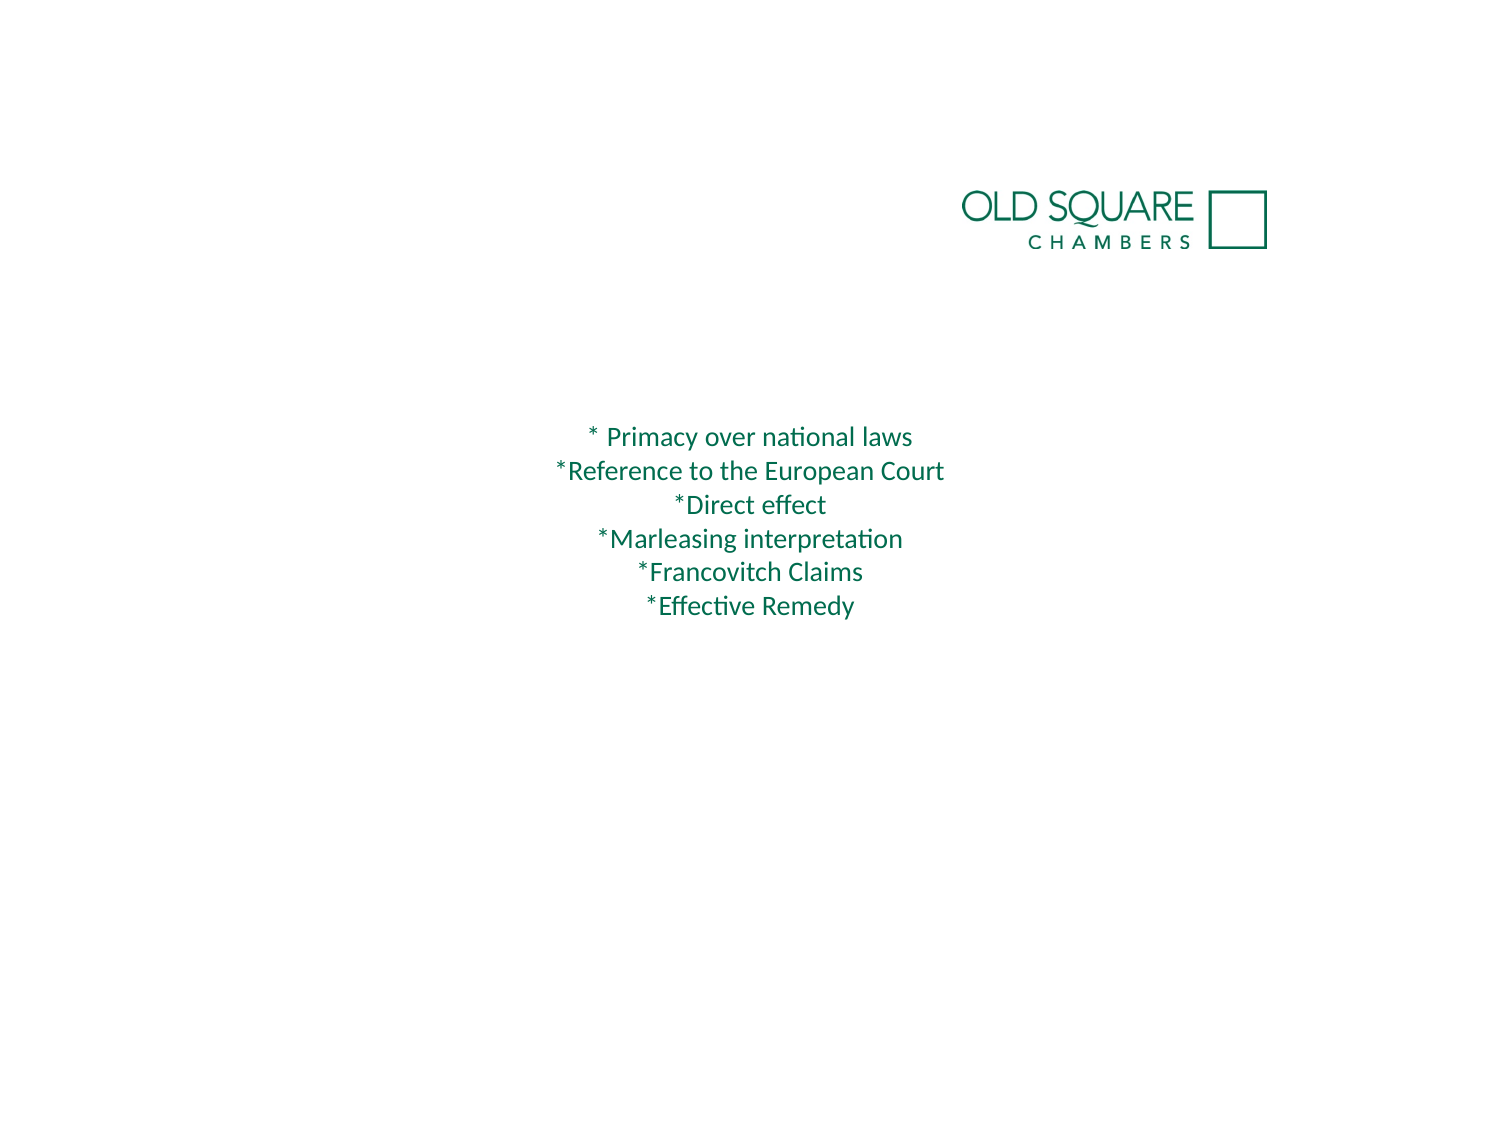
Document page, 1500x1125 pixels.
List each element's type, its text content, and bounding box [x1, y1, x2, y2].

title * Primacy over national laws *Reference to the European Court *Direct effect *Marleasing interpretation *Francovitch Claims *Effective Remedy [271, 341, 1228, 699]
picture [962, 190, 1267, 249]
